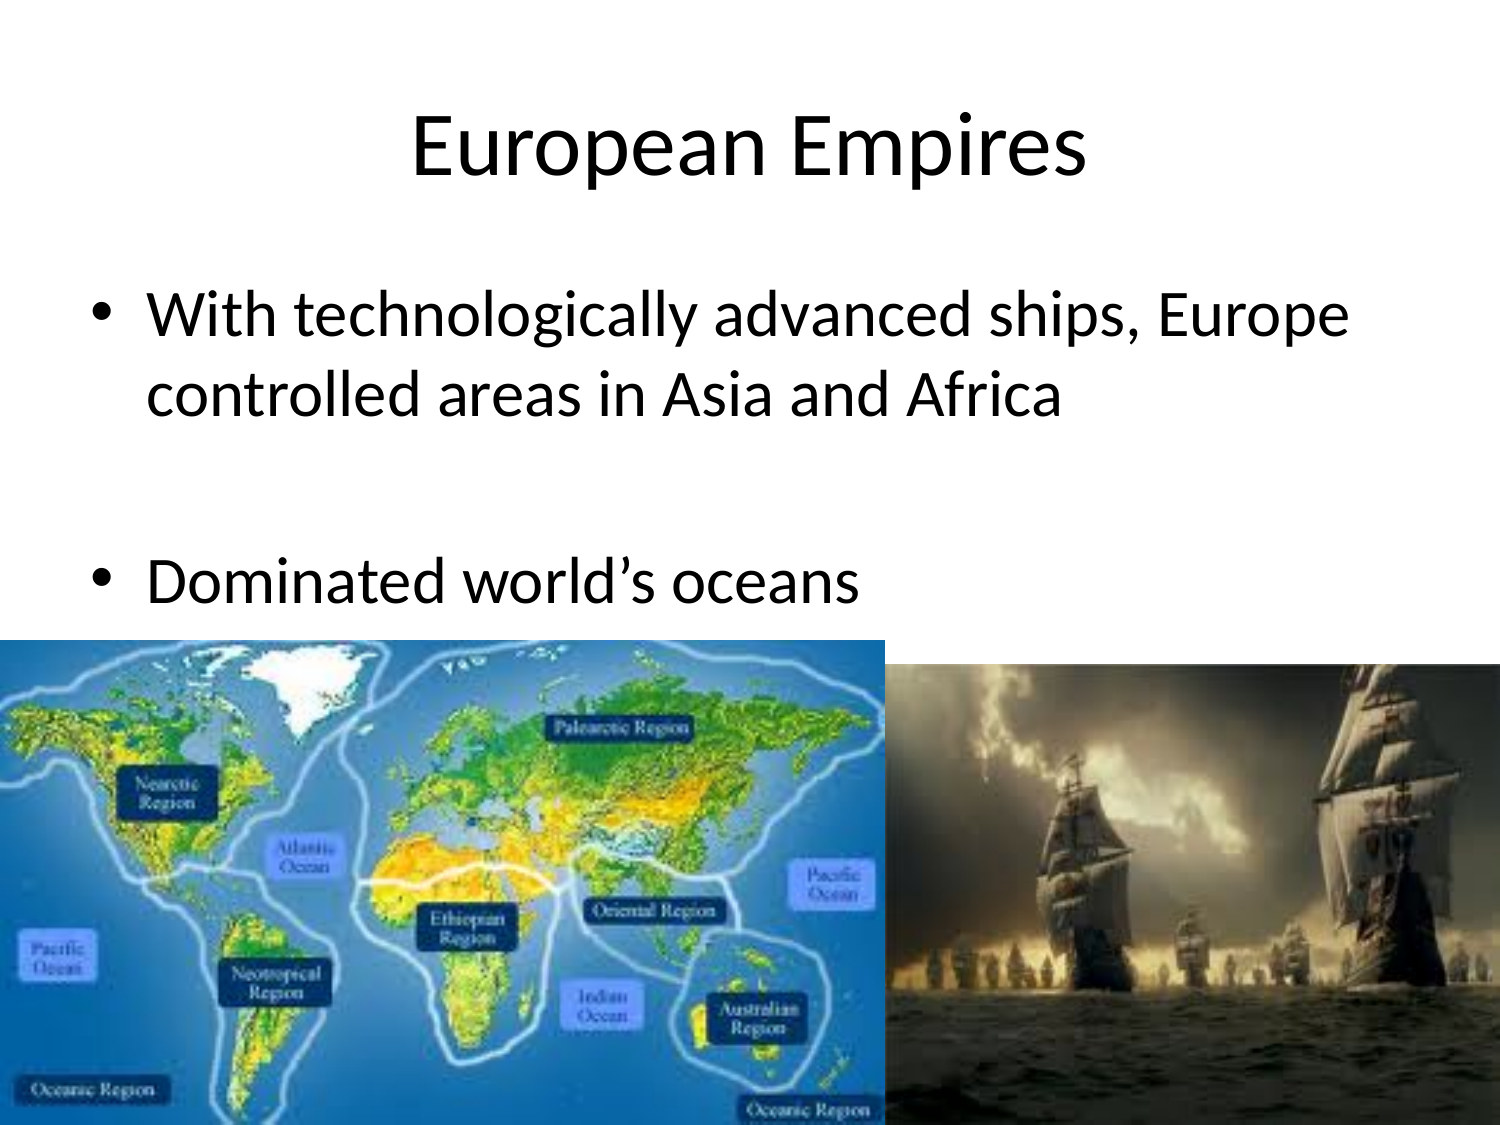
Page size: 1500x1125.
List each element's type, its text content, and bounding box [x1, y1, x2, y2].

title European Empires [75, 45, 1425, 233]
list With technologically advanced ships, Europe controlled areas in Asia and Africa Dominated world’s oceans [75, 262, 1425, 662]
picture [0, 639, 1500, 1125]
